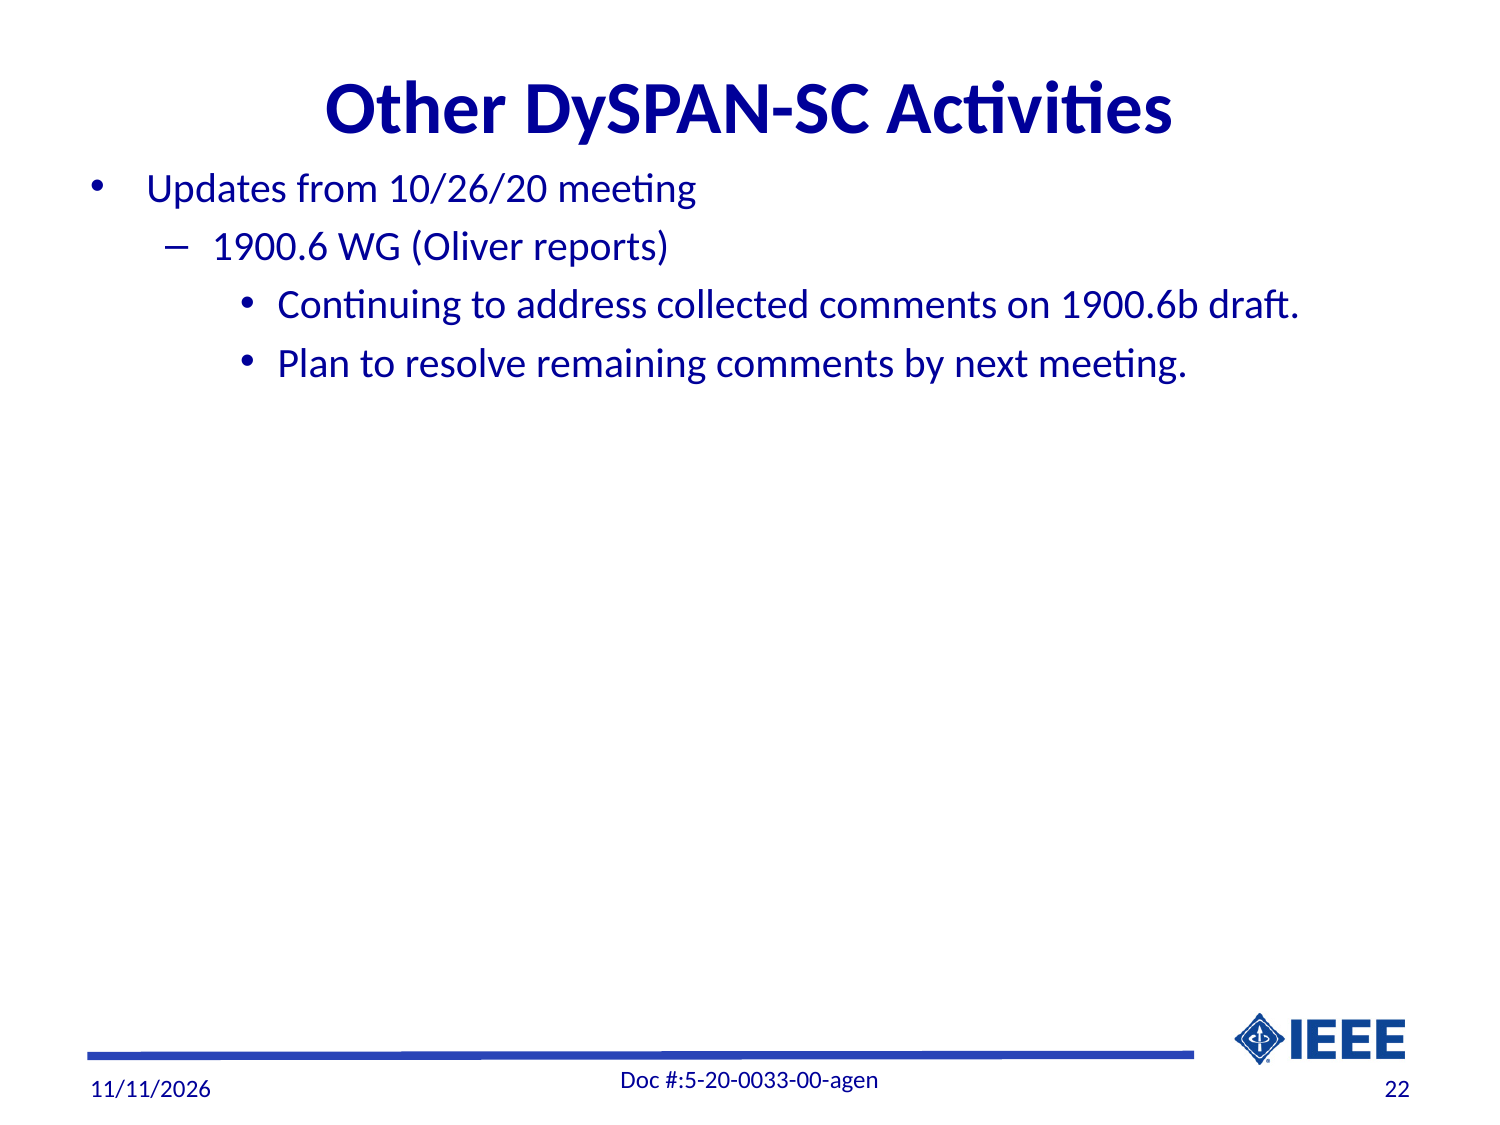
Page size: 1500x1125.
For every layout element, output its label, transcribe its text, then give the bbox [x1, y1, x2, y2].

footer Doc #:5-20-0033-00-agen [496, 1054, 1004, 1103]
picture [1231, 1038, 1406, 1057]
slide_number 22 [1074, 1057, 1425, 1118]
list Updates from 10/26/20 meeting 1900.6 WG (Oliver reports) Continuing to address collected comments on 1900.6b draft. Plan to resolve remaining comments by next meeting. [75, 152, 1425, 1038]
title Other DySPAN-SC Activities [75, 45, 1425, 152]
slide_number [75, 1057, 425, 1118]
